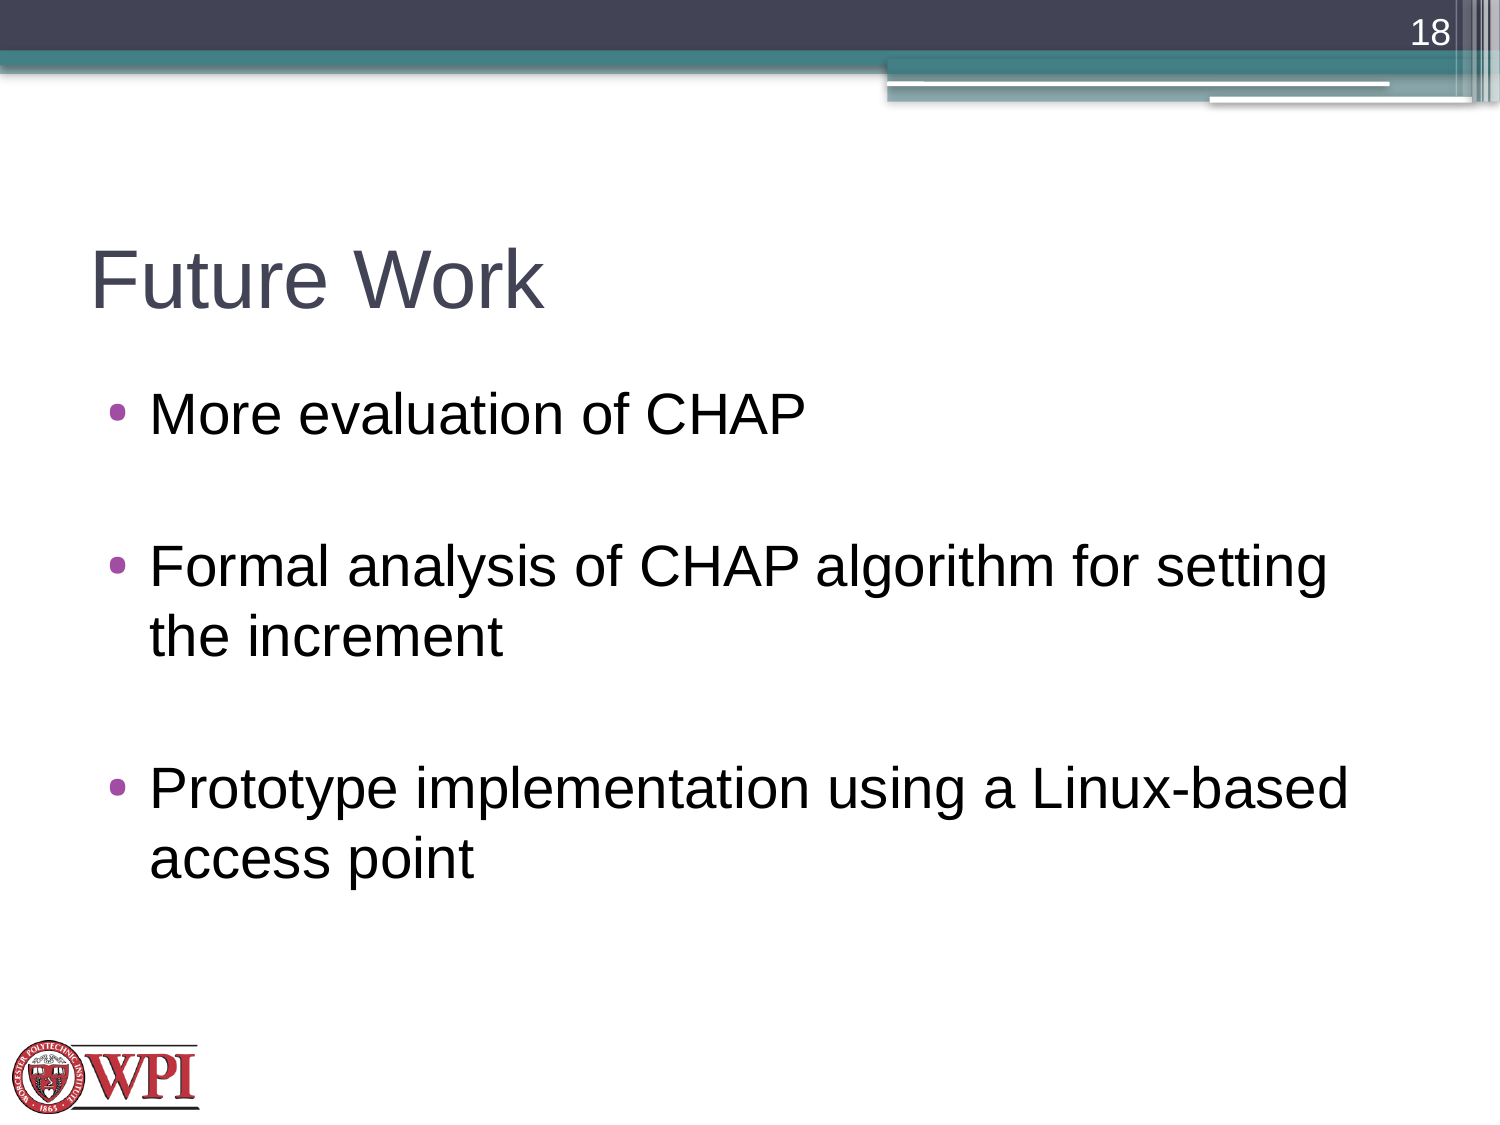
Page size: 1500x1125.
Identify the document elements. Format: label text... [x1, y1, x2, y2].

slide_number 18 [1341, 0, 1466, 61]
picture [12, 1040, 200, 1114]
list More evaluation of CHAP Formal analysis of CHAP algorithm for setting the increment Prototype implementation using a Linux-based access point [75, 368, 1425, 1079]
title Future Work [75, 187, 1425, 363]
